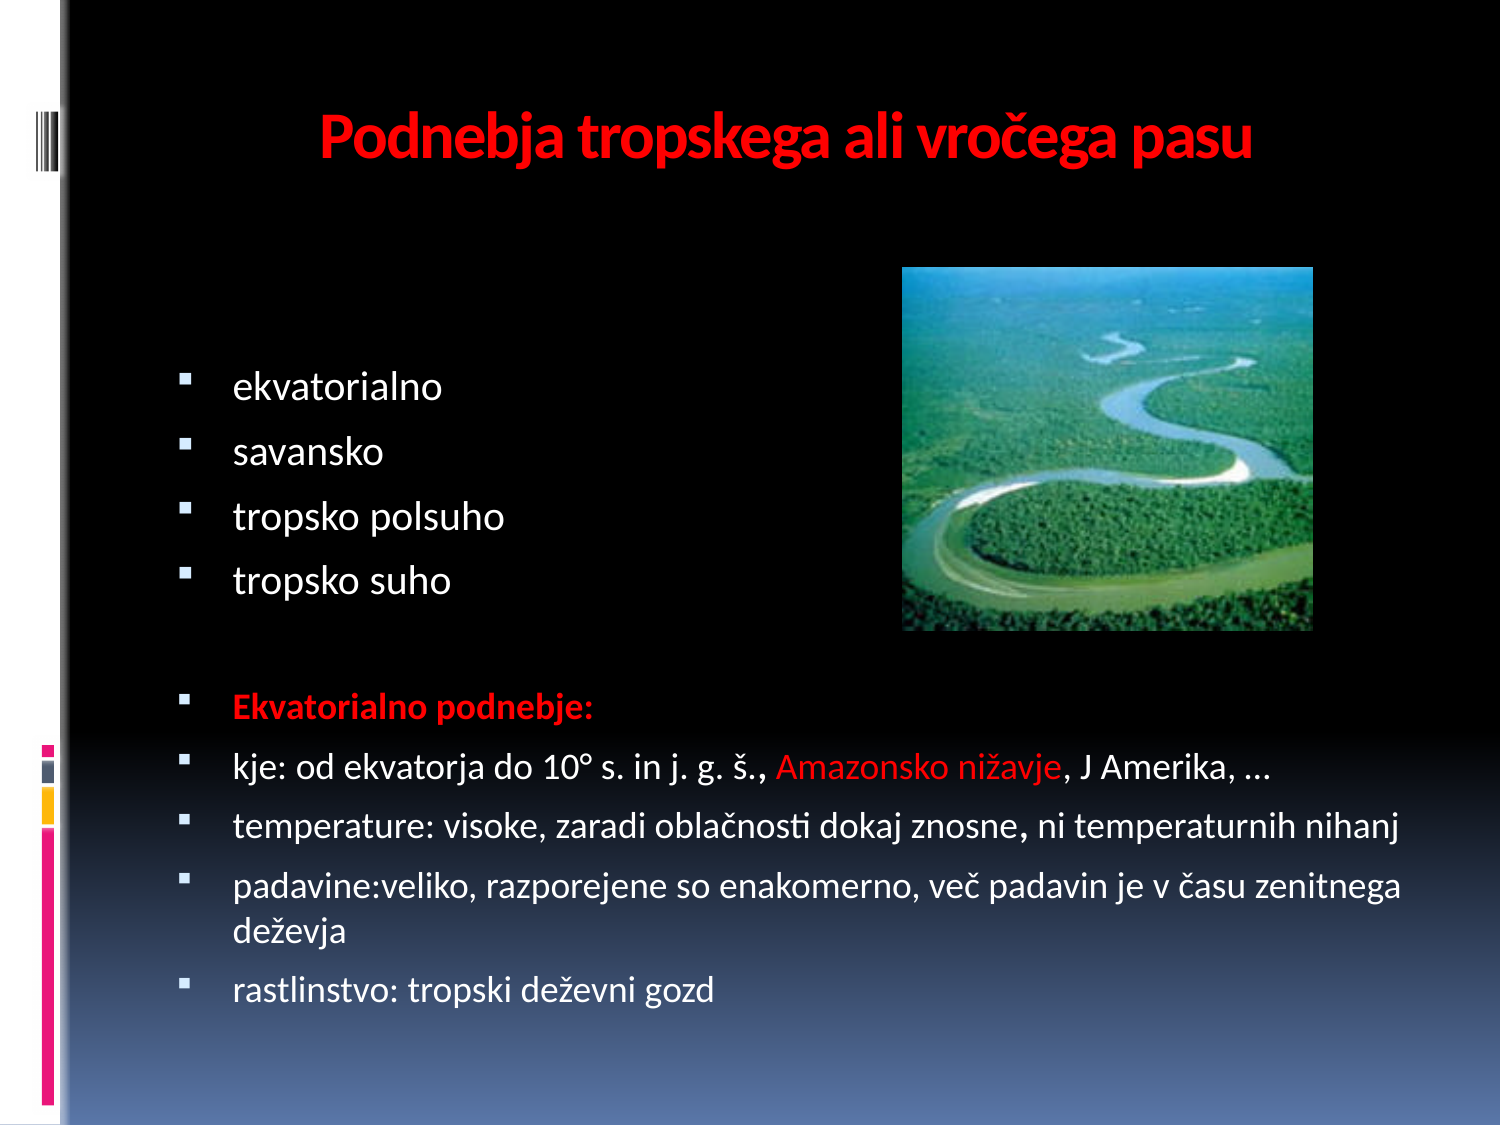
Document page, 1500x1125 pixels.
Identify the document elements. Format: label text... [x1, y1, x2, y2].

list ekvatorialno savansko tropsko polsuho tropsko suho Ekvatorialno podnebje: kje: od ekvatorja do 10° s. in j. g. š., Amazonsko nižavje, J Amerika, … temperature: visoke, zaradi oblačnosti dokaj znosne, ni temperaturnih nihanj padavine:veliko, razporejene so enakomerno, več padavin je v času zenitnega deževja rastlinstvo: tropski deževni gozd [150, 351, 1430, 1055]
picture [901, 266, 1313, 631]
title Podnebja tropskega ali vročega pasu [150, 84, 1425, 235]
